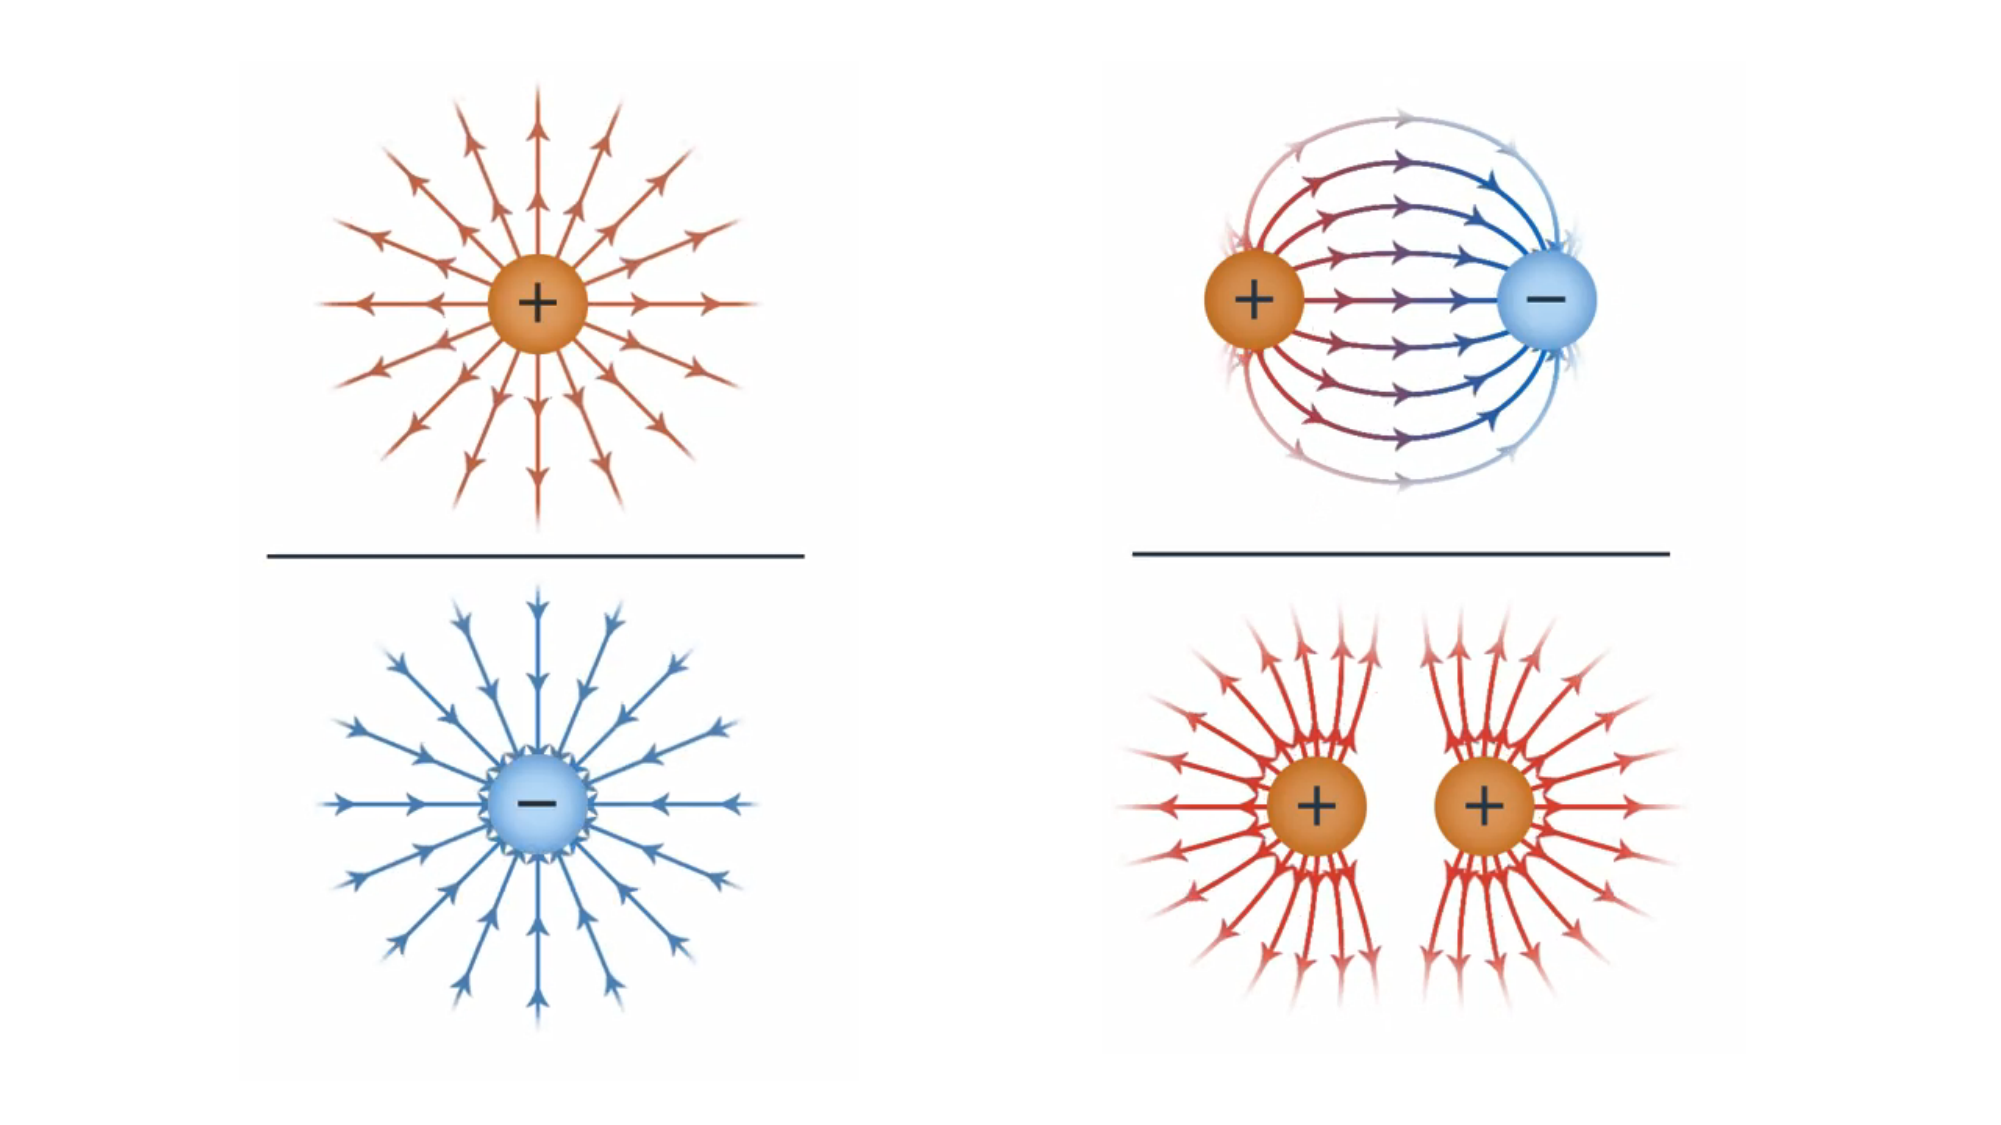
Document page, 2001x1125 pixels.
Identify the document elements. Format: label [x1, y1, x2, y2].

picture [1102, 61, 1746, 1054]
picture [239, 61, 859, 1081]
